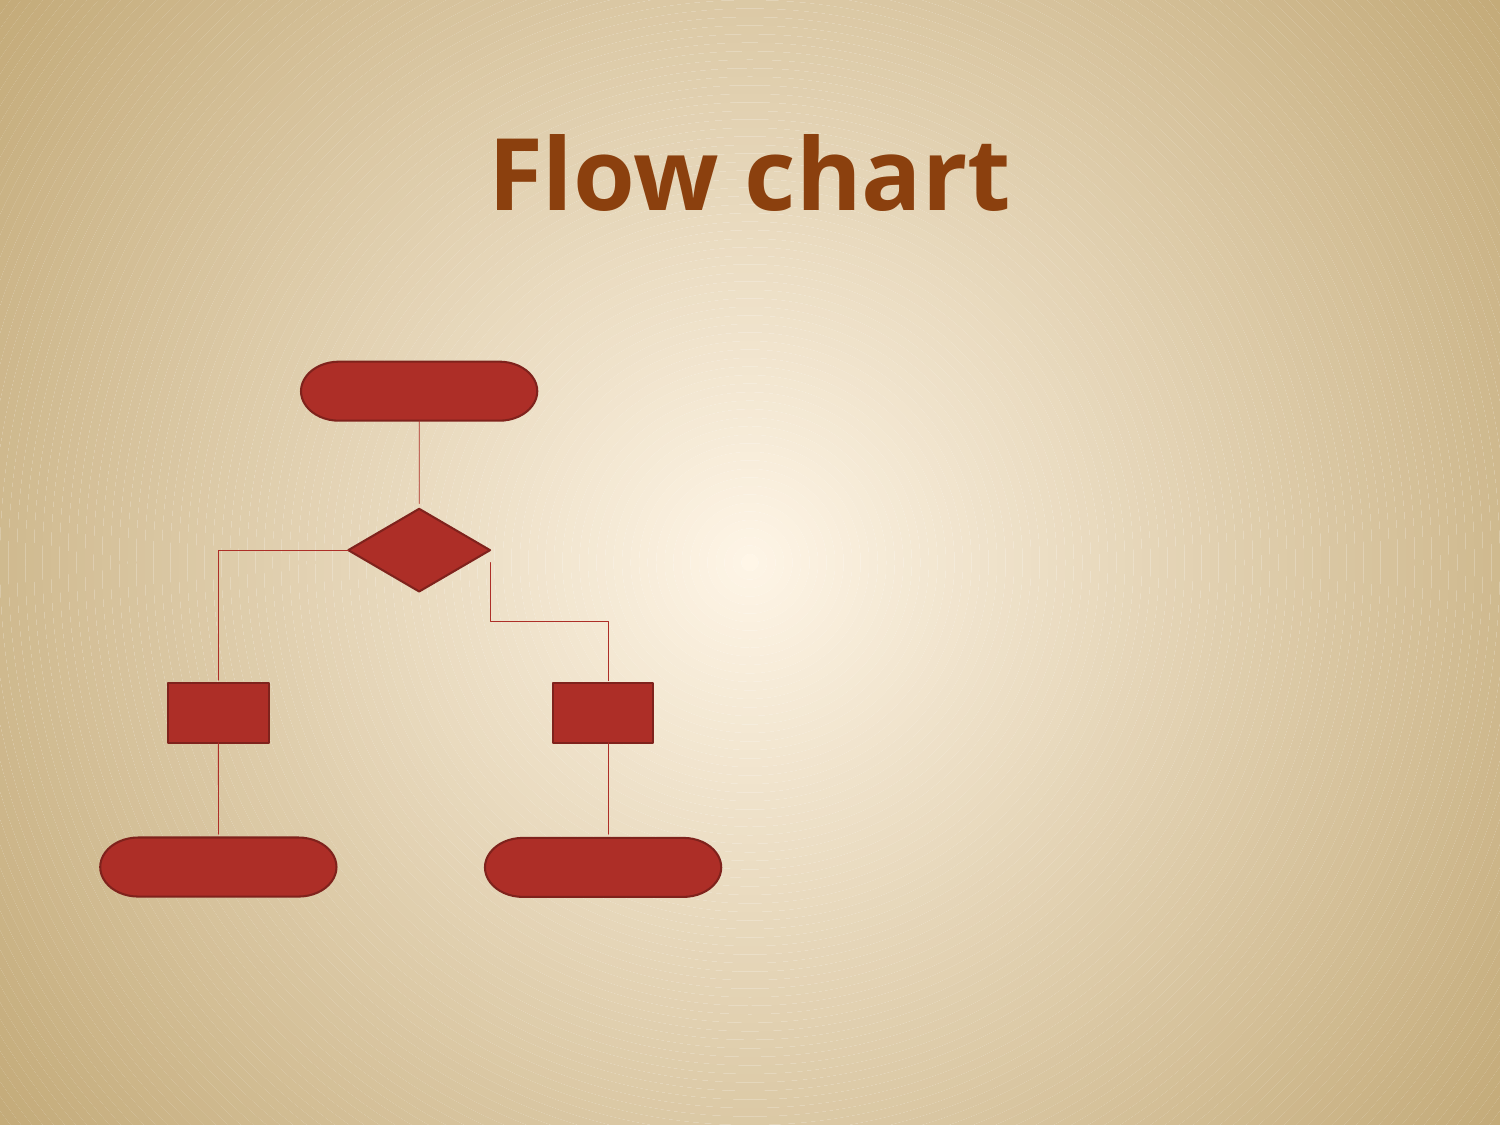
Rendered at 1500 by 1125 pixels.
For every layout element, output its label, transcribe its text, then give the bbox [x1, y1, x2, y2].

text_box [299, 360, 539, 422]
text_box [167, 682, 270, 744]
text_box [490, 562, 609, 681]
title Flow chart [75, 50, 1425, 238]
text_box [552, 682, 654, 744]
text_box [483, 836, 723, 898]
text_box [218, 550, 349, 681]
text_box [347, 507, 492, 593]
text_box [99, 836, 338, 898]
